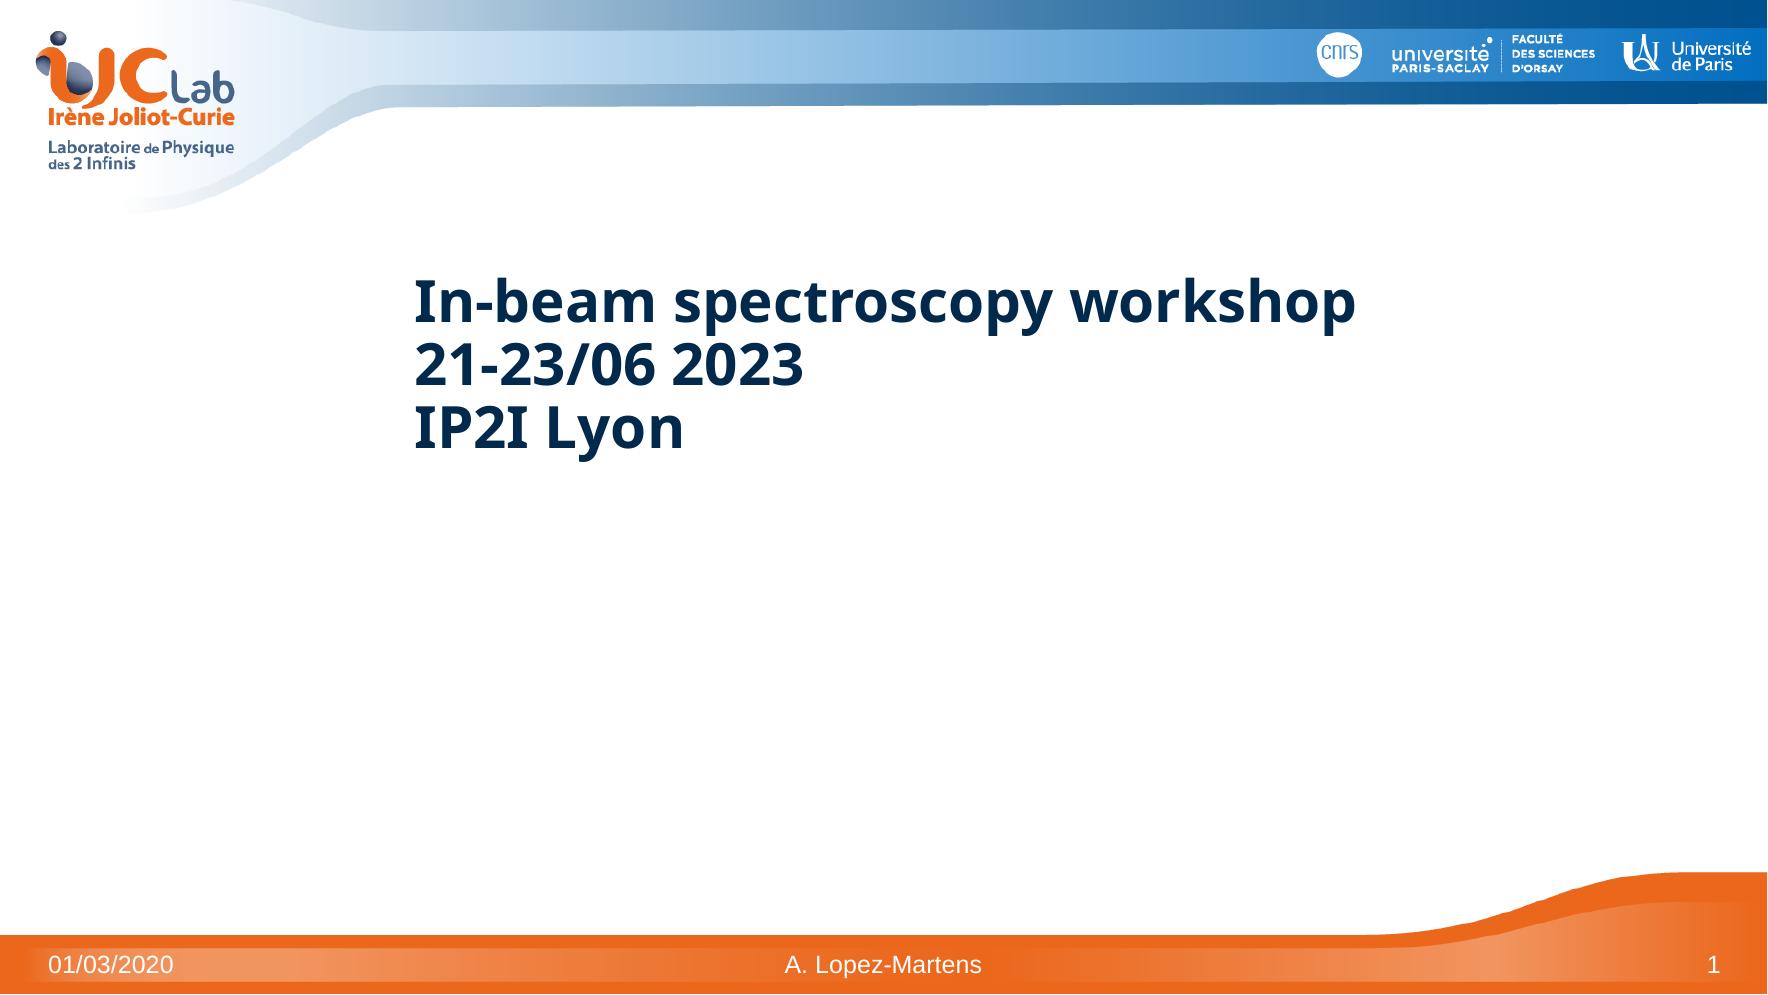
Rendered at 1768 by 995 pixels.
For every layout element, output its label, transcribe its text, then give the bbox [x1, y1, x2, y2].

picture [0, 0, 1768, 994]
footer A. Lopez-Martens [481, 937, 1286, 991]
slide_number 1 [1338, 937, 1736, 991]
title In-beam spectroscopy workshop 21-23/06 2023 IP2I Lyon [399, 331, 1652, 403]
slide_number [33, 937, 429, 991]
